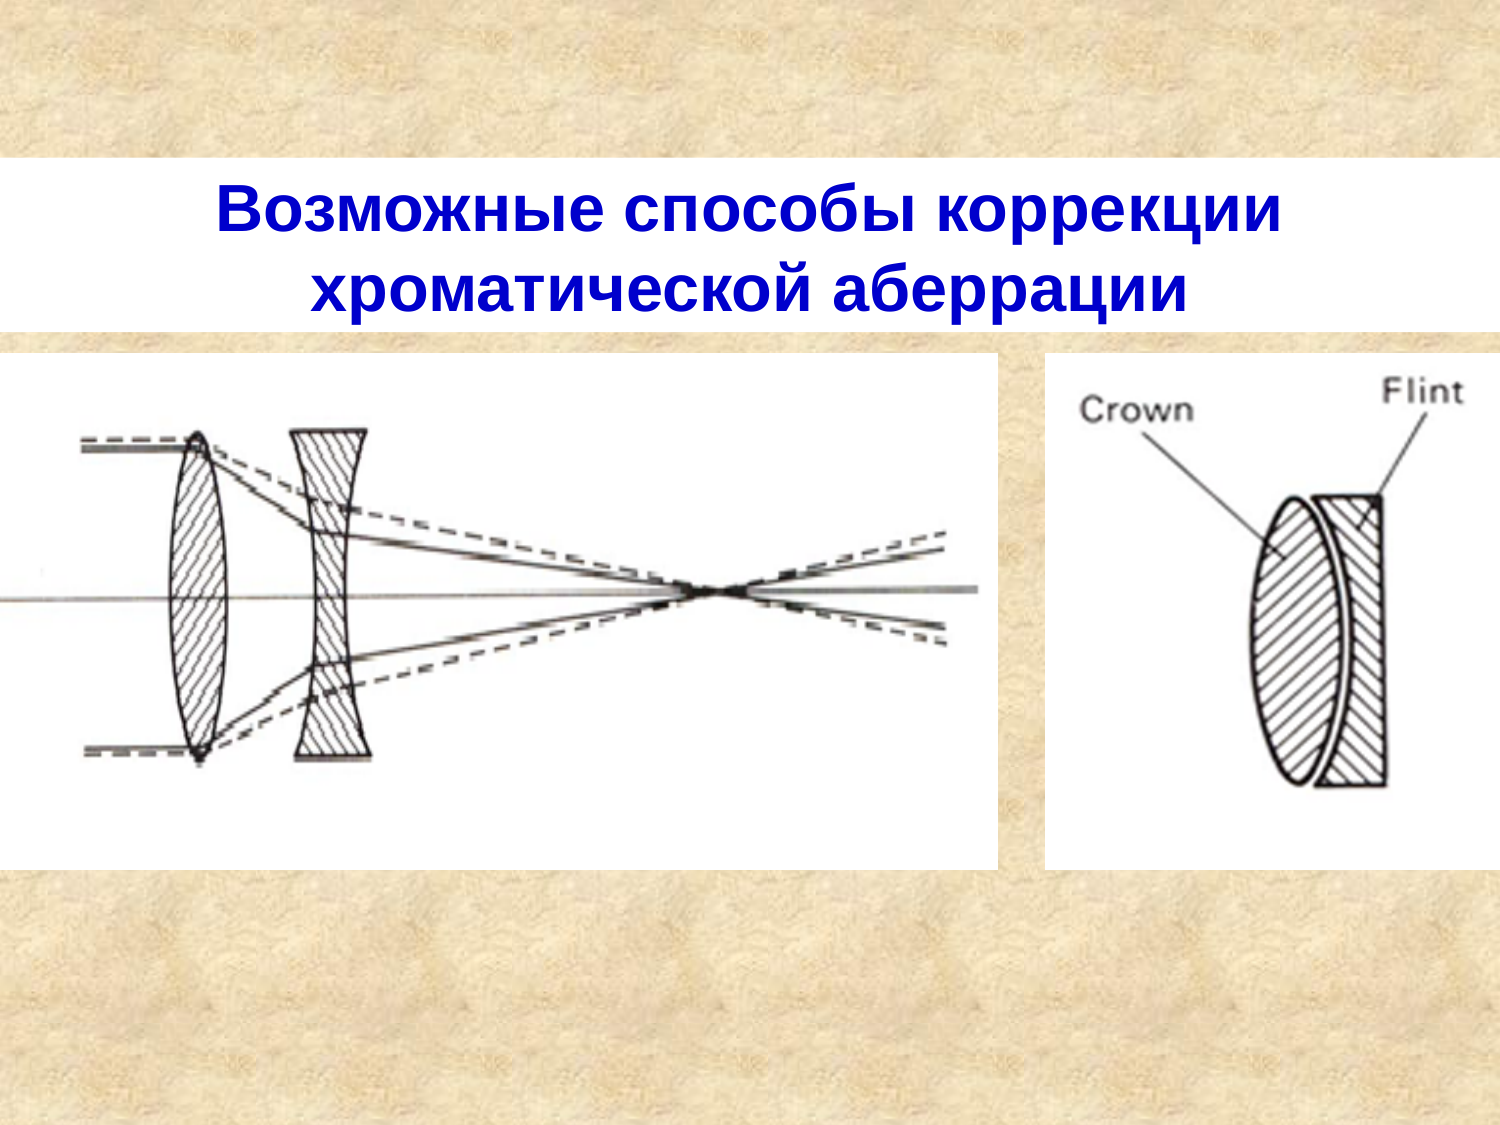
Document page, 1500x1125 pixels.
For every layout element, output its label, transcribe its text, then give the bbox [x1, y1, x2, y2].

picture [0, 0, 1500, 157]
picture [0, 333, 1500, 1125]
text_box Возможные способы коррекции хроматической аберрации [0, 157, 1500, 333]
